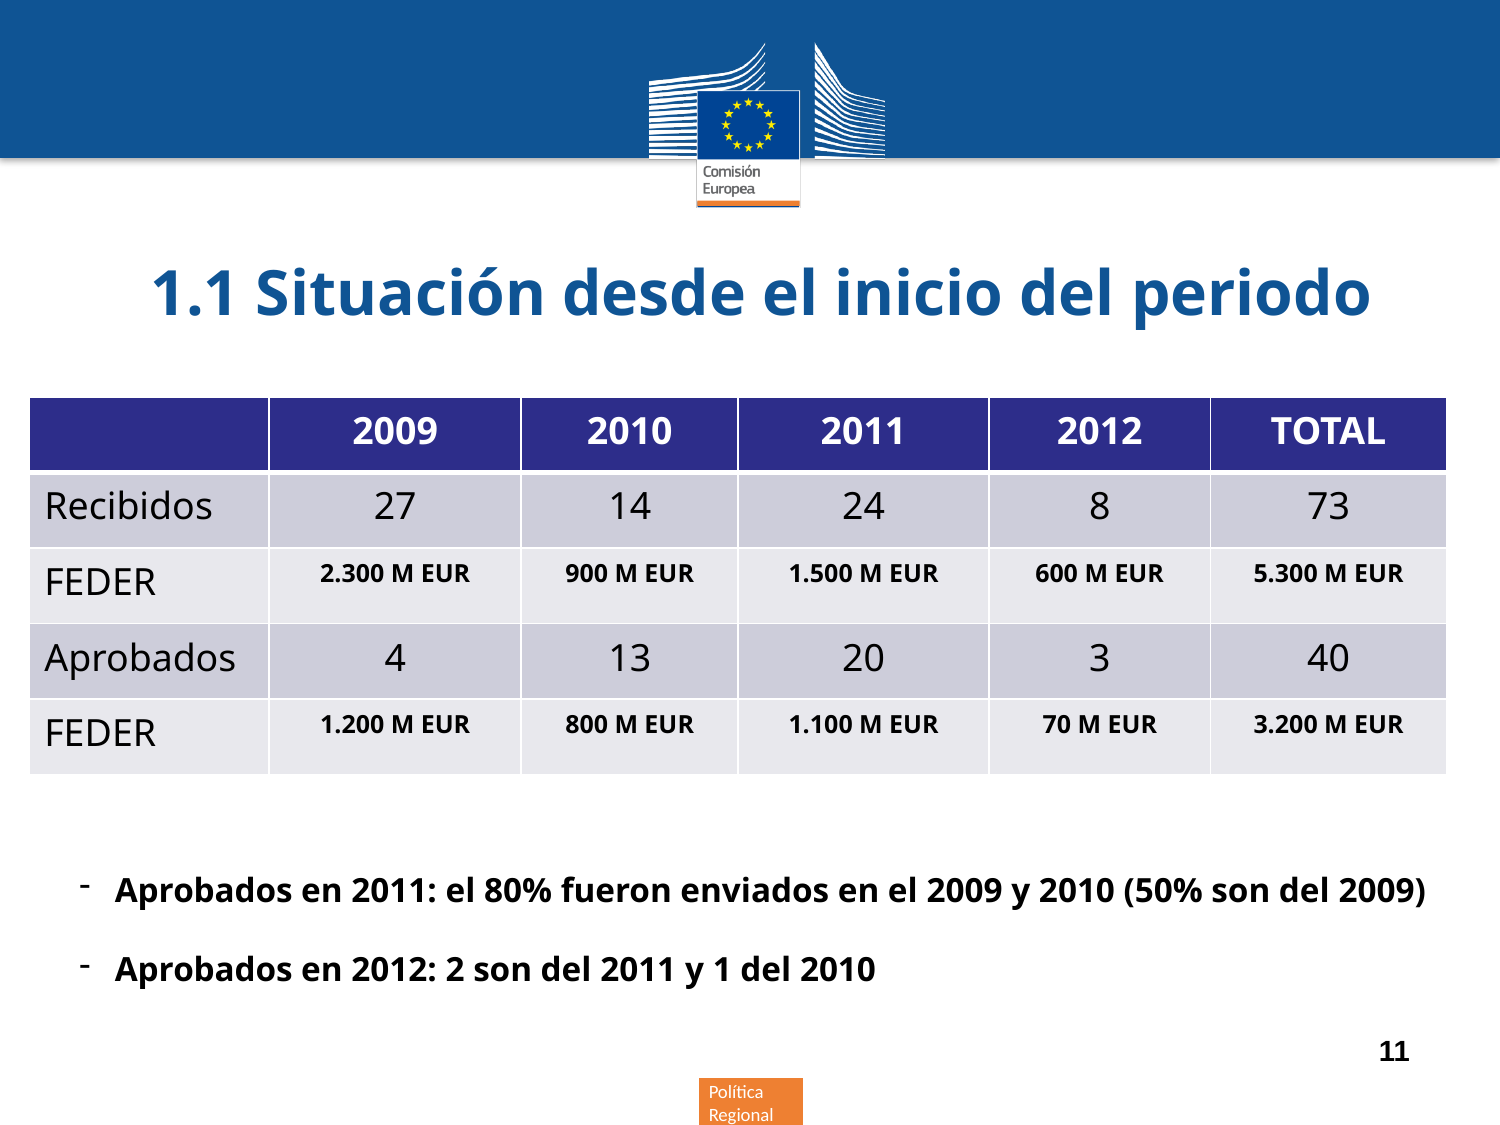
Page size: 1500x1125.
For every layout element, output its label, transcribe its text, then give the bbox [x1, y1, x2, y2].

table_cell 2.300 M EUR [270, 549, 520, 623]
table_cell 14 [522, 475, 737, 547]
table_cell 24 [739, 475, 988, 547]
table_header TOTAL [1211, 398, 1446, 470]
table_header 2012 [990, 398, 1210, 470]
picture [649, 42, 885, 208]
text_box Aprobados en 2011: el 80% fueron enviados en el 2009 y 2010 (50% son del 2009) Aprobados en 2012: 2 son del 2011 y 1 del 2010 [39, 797, 1449, 1061]
table_cell Recibidos [30, 475, 268, 547]
table_cell 600 M EUR [990, 549, 1210, 623]
table_cell 27 [270, 475, 520, 547]
table_cell Aprobados [30, 624, 268, 698]
table_cell 8 [990, 475, 1210, 547]
table_cell 800 M EUR [522, 700, 737, 774]
table_cell 1.200 M EUR [270, 700, 520, 774]
table_cell 5.300 M EUR [1211, 549, 1446, 623]
table_cell 13 [522, 624, 737, 698]
table_cell FEDER [30, 549, 268, 623]
table_header 2010 [522, 398, 737, 470]
title 1.1 Situación desde el inicio del periodo [76, 219, 1427, 362]
table_cell 70 M EUR [990, 700, 1210, 774]
table_cell FEDER [30, 700, 268, 774]
table_header 2009 [270, 398, 520, 470]
table_cell 40 [1211, 624, 1446, 698]
table_cell 73 [1211, 475, 1446, 547]
table_cell 3 [990, 624, 1210, 698]
table_cell 1.500 M EUR [739, 549, 988, 623]
table_header 2011 [739, 398, 988, 470]
table_cell 4 [270, 624, 520, 698]
table_cell 20 [739, 624, 988, 698]
table_header [30, 398, 268, 470]
table_cell 900 M EUR [522, 549, 737, 623]
slide_number 11 [1074, 1024, 1425, 1103]
table_cell 3.200 M EUR [1211, 700, 1446, 774]
table_cell 1.100 M EUR [739, 700, 988, 774]
